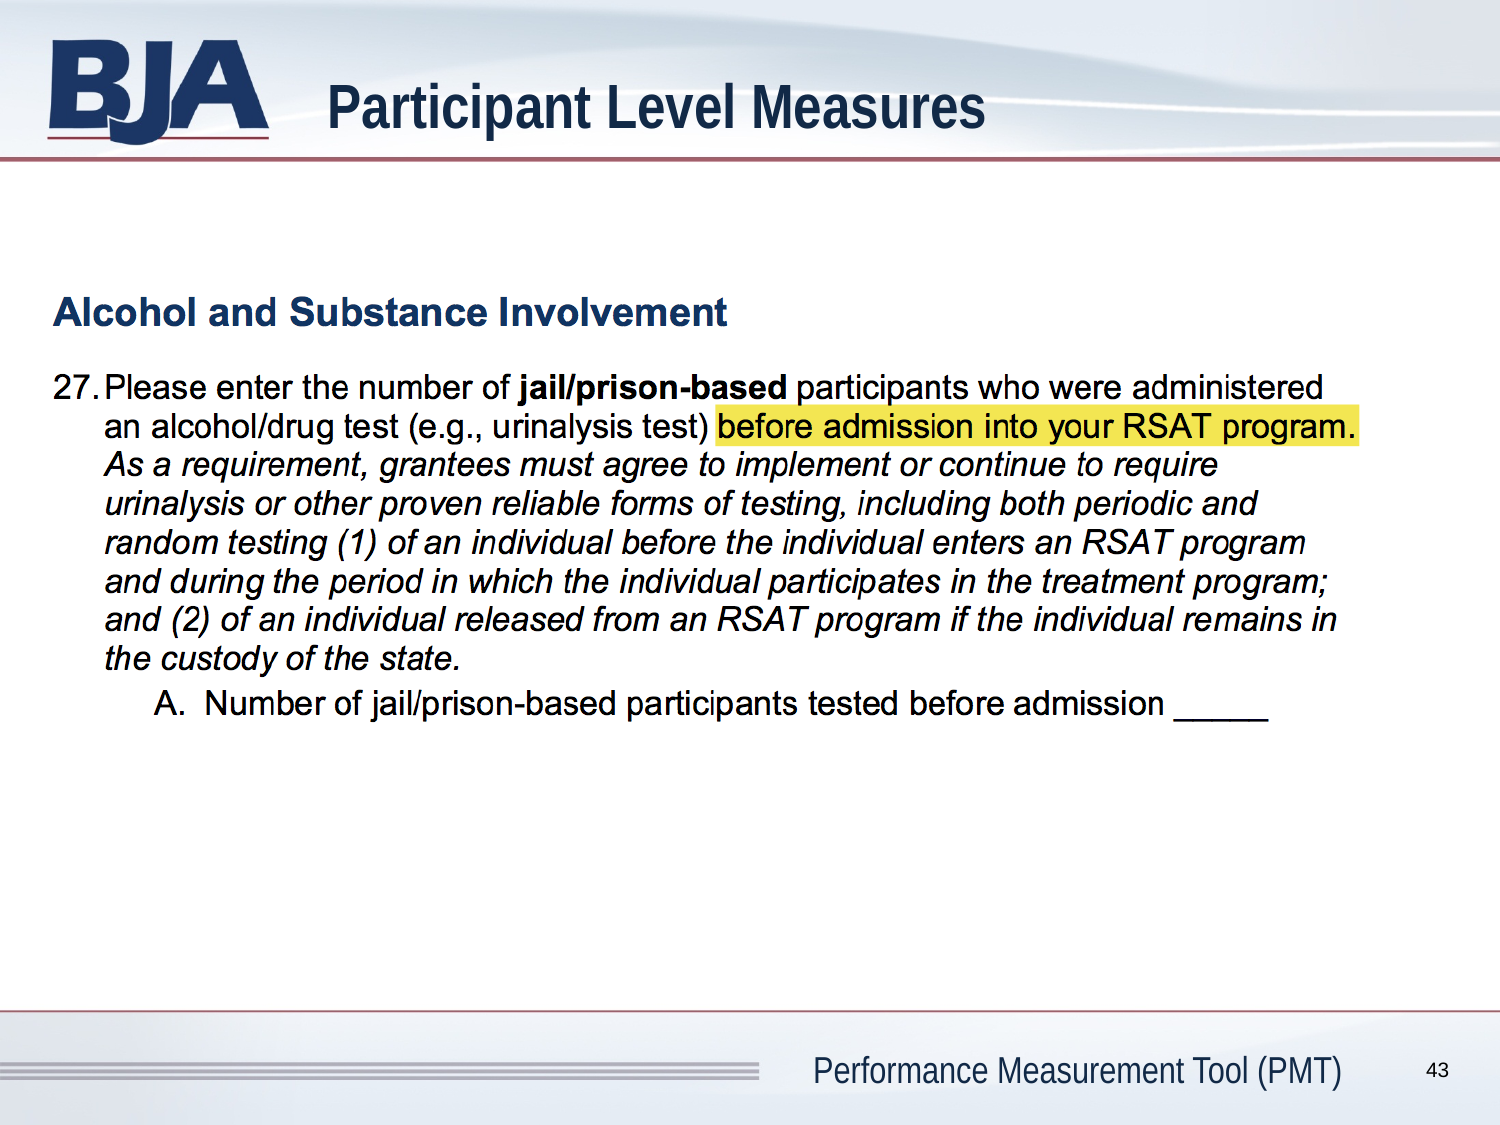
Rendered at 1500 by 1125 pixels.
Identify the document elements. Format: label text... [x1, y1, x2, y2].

slide_number 43 [1407, 1049, 1465, 1091]
title Participant Level Measures [312, 73, 1375, 149]
picture [0, 0, 1500, 1125]
